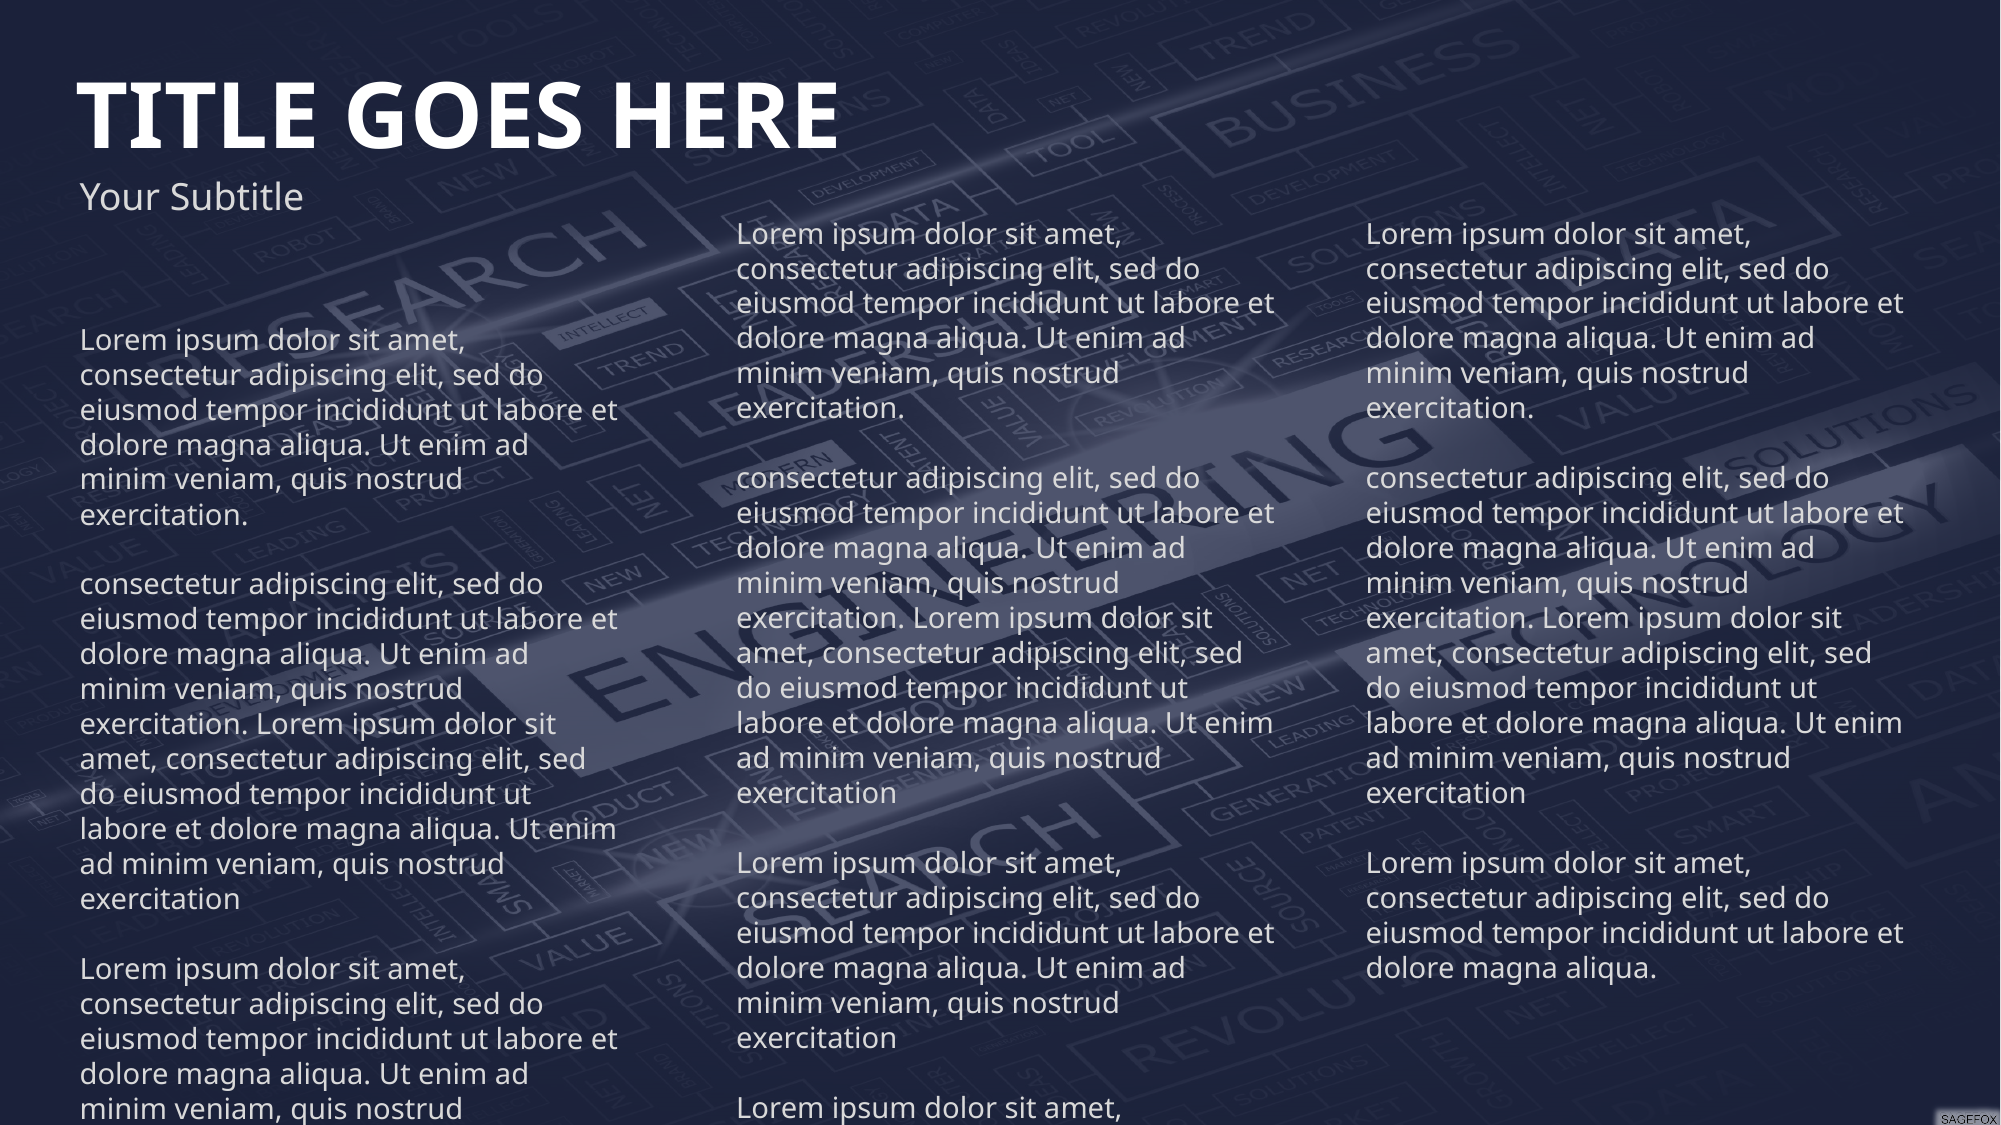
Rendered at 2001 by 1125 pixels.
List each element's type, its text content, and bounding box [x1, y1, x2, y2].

text_box Lorem ipsum dolor sit amet, consectetur adipiscing elit, sed do eiusmod tempor incididunt ut labore et dolore magna aliqua. Ut enim ad minim veniam, quis nostrud exercitation. consectetur adipiscing elit, sed do eiusmod tempor incididunt ut labore et dolore magna aliqua. Ut enim ad minim veniam, quis nostrud exercitation. Lorem ipsum dolor sit amet, consectetur adipiscing elit, sed do eiusmod tempor incididunt ut labore et dolore magna aliqua. Ut enim ad minim veniam, quis nostrud exercitation Lorem ipsum dolor sit amet, consectetur adipiscing elit, sed do eiusmod tempor incididunt ut labore et dolore magna aliqua. [1350, 207, 1921, 992]
text_box Lorem ipsum dolor sit amet, consectetur adipiscing elit, sed do eiusmod tempor incididunt ut labore et dolore magna aliqua. Ut enim ad minim veniam, quis nostrud exercitation. consectetur adipiscing elit, sed do eiusmod tempor incididunt ut labore et dolore magna aliqua. Ut enim ad minim veniam, quis nostrud exercitation. Lorem ipsum dolor sit amet, consectetur adipiscing elit, sed do eiusmod tempor incididunt ut labore et dolore magna aliqua. Ut enim ad minim veniam, quis nostrud exercitation Lorem ipsum dolor sit amet, consectetur adipiscing elit, sed do eiusmod tempor incididunt ut labore et dolore magna aliqua. Ut enim ad minim veniam, quis nostrud exercitation. [64, 313, 635, 1125]
picture [1938, 1114, 1999, 1125]
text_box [60, 49, 1020, 227]
text_box Lorem ipsum dolor sit amet, consectetur adipiscing elit, sed do eiusmod tempor incididunt ut labore et dolore magna aliqua. Ut enim ad minim veniam, quis nostrud exercitation. consectetur adipiscing elit, sed do eiusmod tempor incididunt ut labore et dolore magna aliqua. Ut enim ad minim veniam, quis nostrud exercitation. Lorem ipsum dolor sit amet, consectetur adipiscing elit, sed do eiusmod tempor incididunt ut labore et dolore magna aliqua. Ut enim ad minim veniam, quis nostrud exercitation Lorem ipsum dolor sit amet, consectetur adipiscing elit, sed do eiusmod tempor incididunt ut labore et dolore magna aliqua. Ut enim ad minim veniam, quis nostrud exercitation Lorem ipsum dolor sit amet, consectetur adipiscing elit, sed do eiusmod. [721, 207, 1292, 1125]
